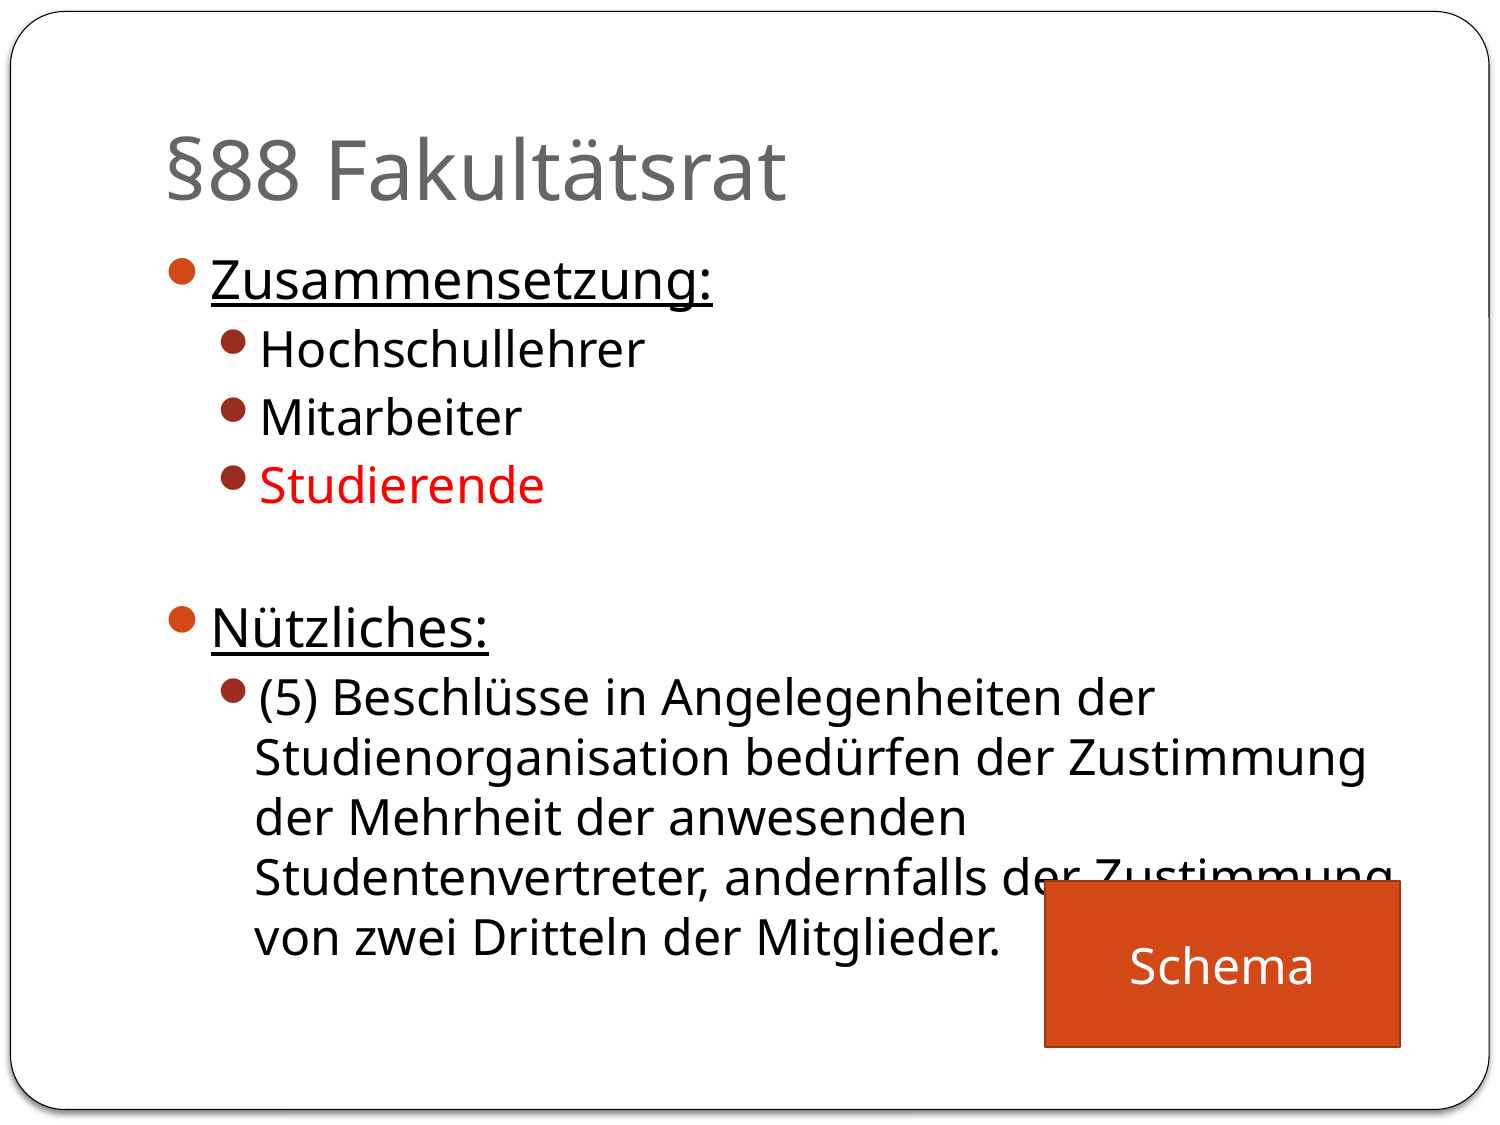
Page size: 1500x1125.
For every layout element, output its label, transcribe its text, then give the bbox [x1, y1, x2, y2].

list Zusammensetzung: Hochschullehrer Mitarbeiter Studierende Nützliches: (5) Beschlüsse in Angelegenheiten der Studienorganisation bedürfen der Zustimmung der Mehrheit der anwesenden Studentenvertreter, andernfalls der Zustimmung von zwei Dritteln der Mitglieder. [150, 237, 1425, 988]
title §88 Fakultätsrat [150, 45, 1425, 233]
text_box Schema [1044, 880, 1401, 1048]
